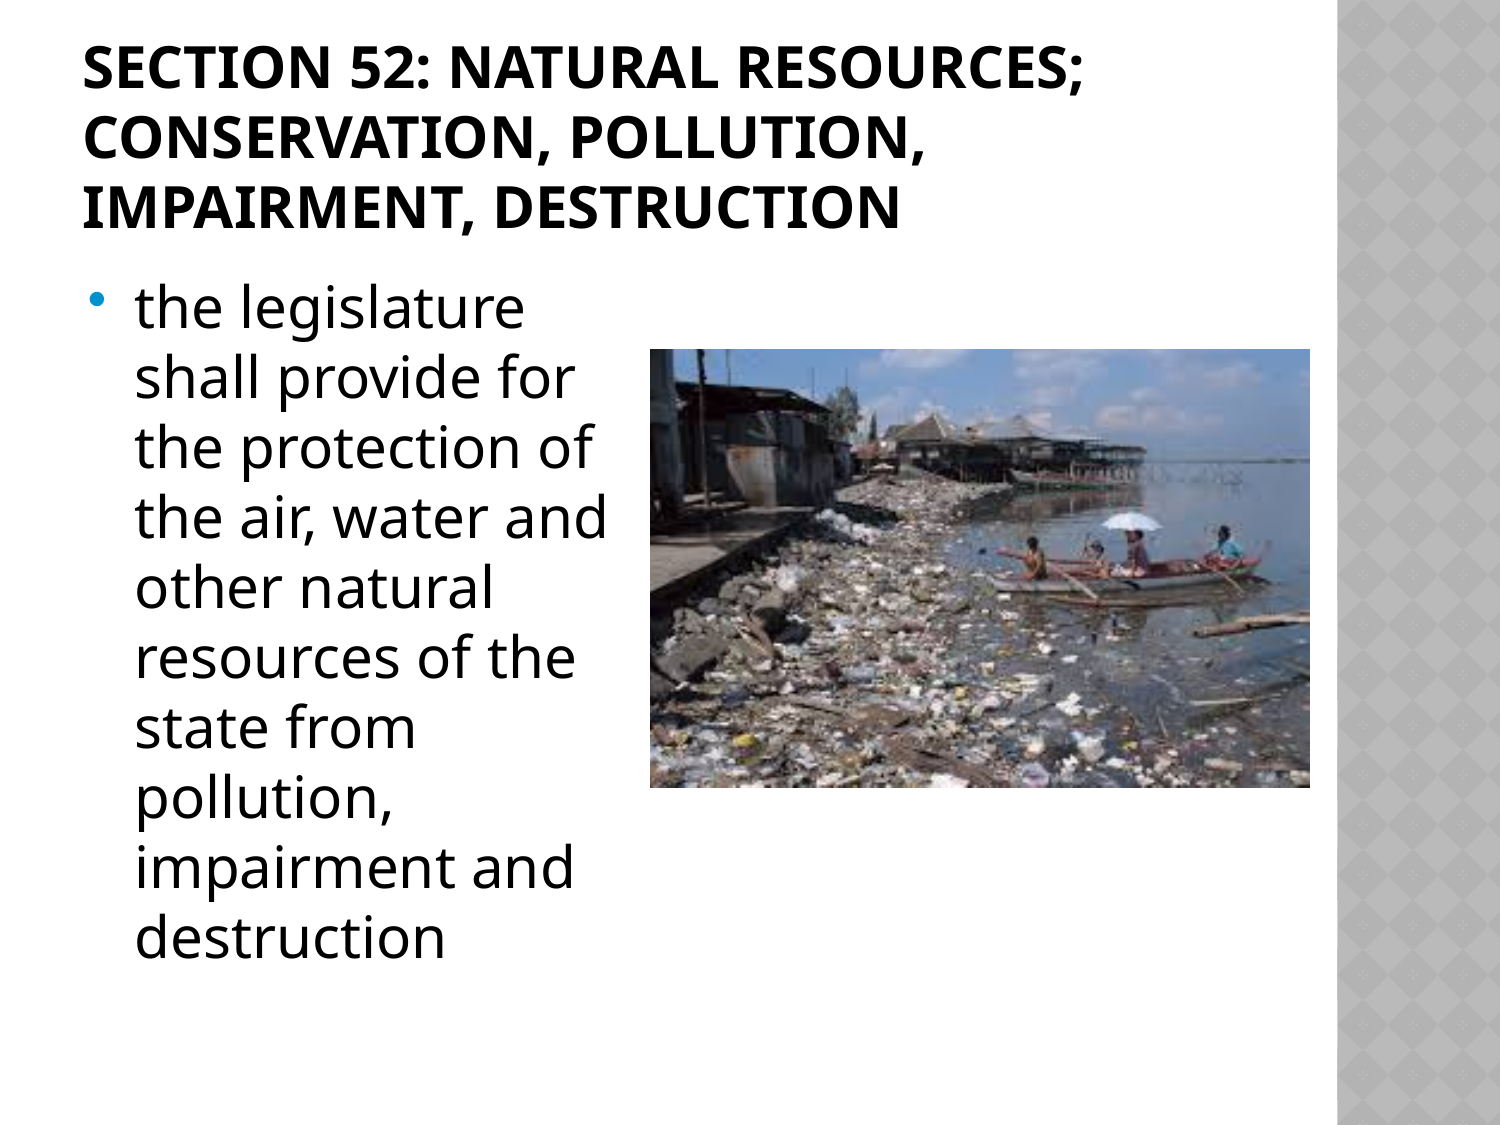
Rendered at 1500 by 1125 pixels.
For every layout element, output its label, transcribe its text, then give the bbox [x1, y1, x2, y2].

picture [649, 349, 1311, 788]
list the legislature shall provide for the protection of the air, water and other natural resources of the state from pollution, impairment and destruction [75, 262, 653, 1005]
title Section 52: Natural resources; conservation, pollution, impairment, destruction [75, 52, 1263, 240]
